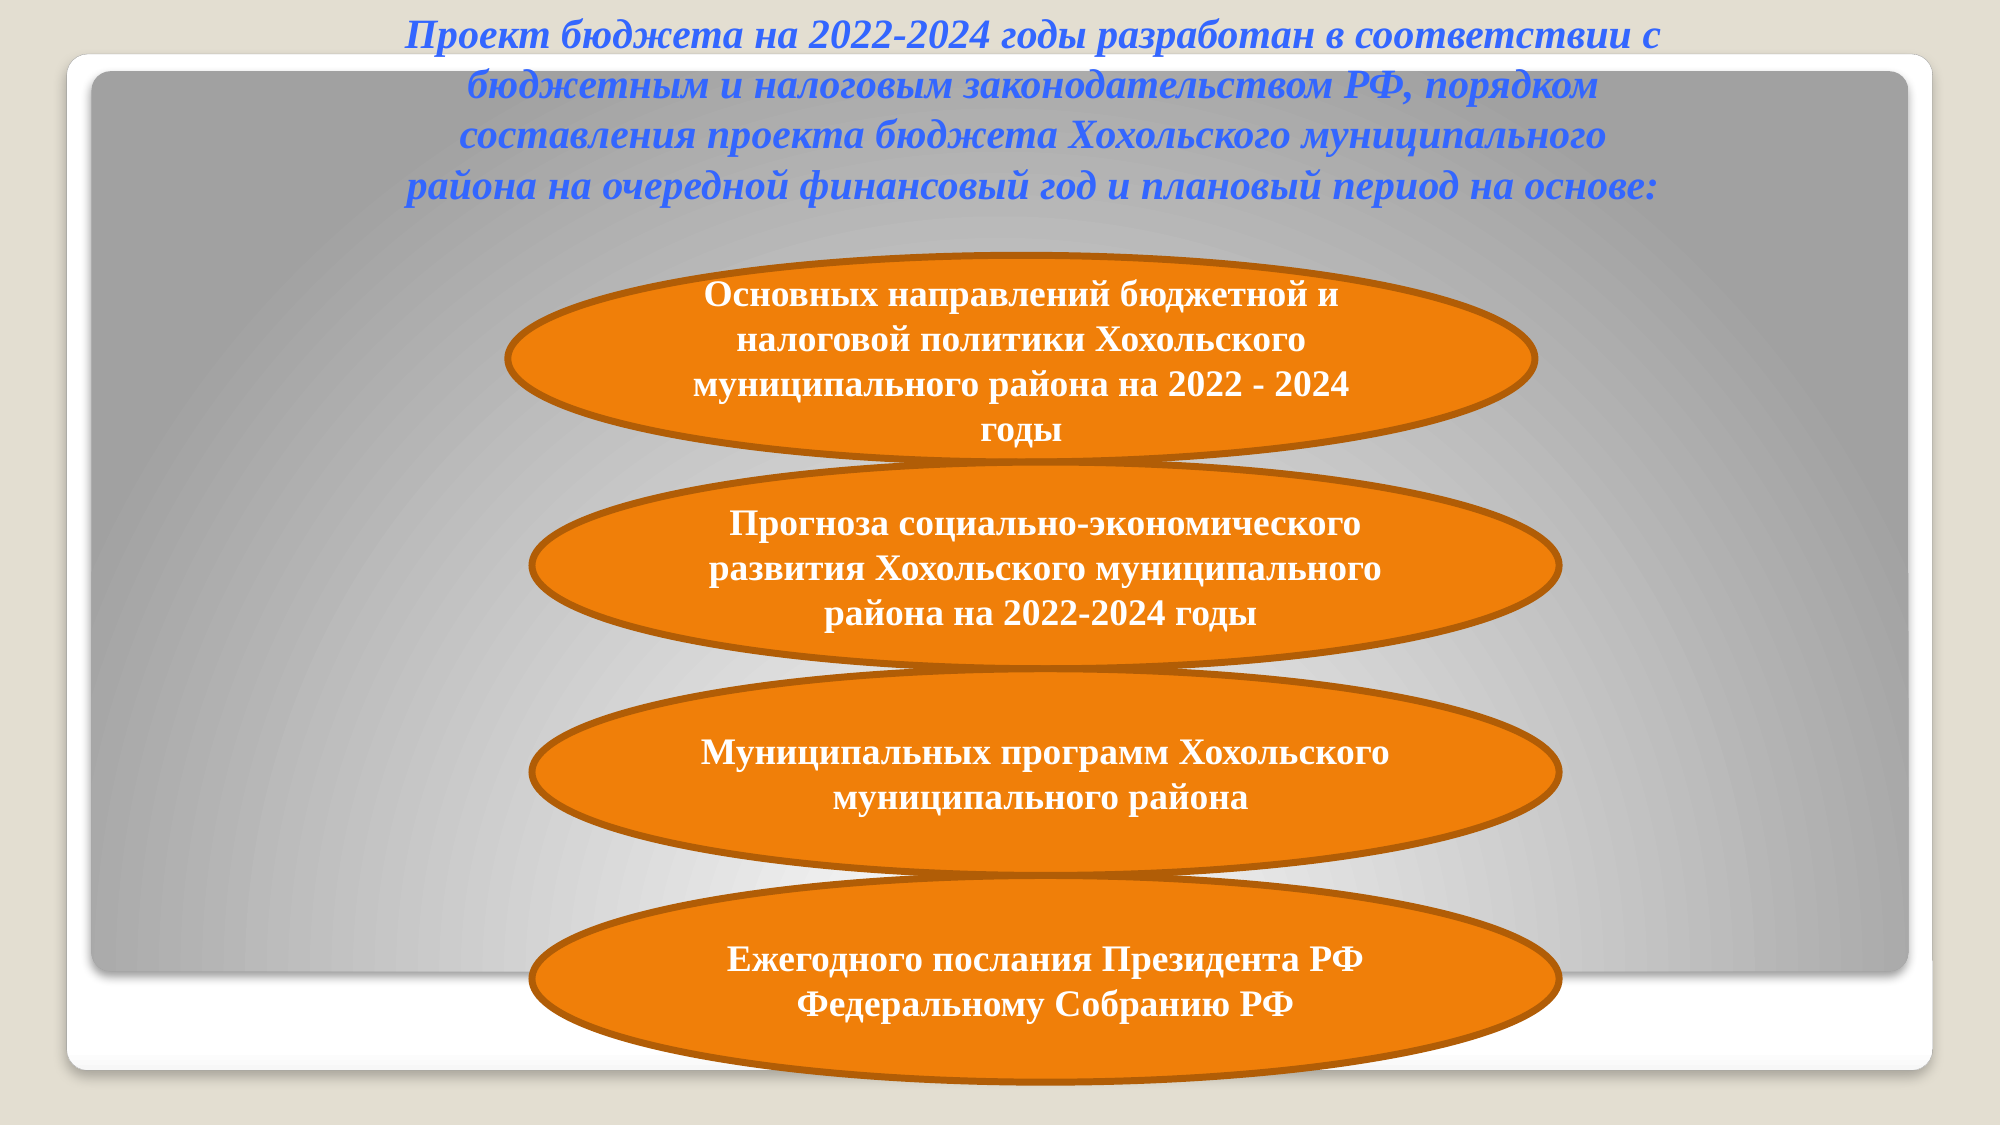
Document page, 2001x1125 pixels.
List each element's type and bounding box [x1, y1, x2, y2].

text_box [389, 0, 1678, 1083]
